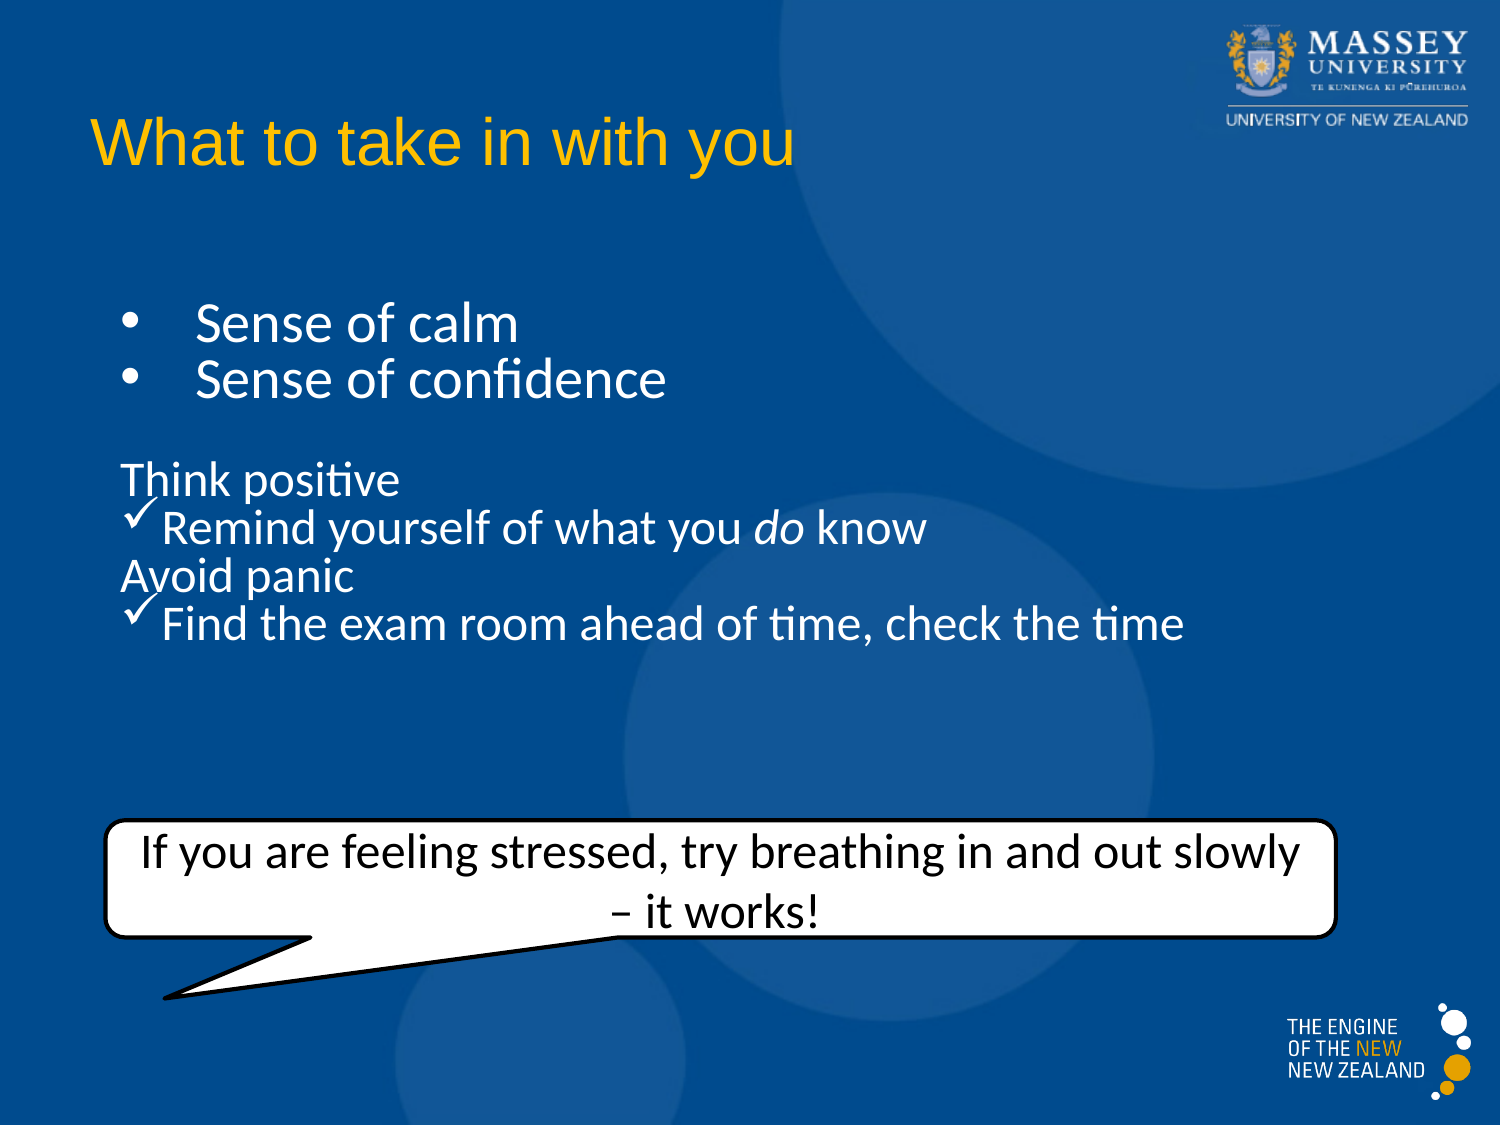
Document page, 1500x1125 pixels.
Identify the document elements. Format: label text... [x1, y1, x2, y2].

text_box If you are feeling stressed, try breathing in and out slowly – it works! [103, 818, 1338, 1001]
text_box Sense of calm Sense of confidence Think positive Remind yourself of what you do know Avoid panic Find the exam room ahead of time, check the time [105, 290, 1365, 718]
title What to take in with you [75, 45, 1425, 233]
picture [0, 0, 1500, 1125]
